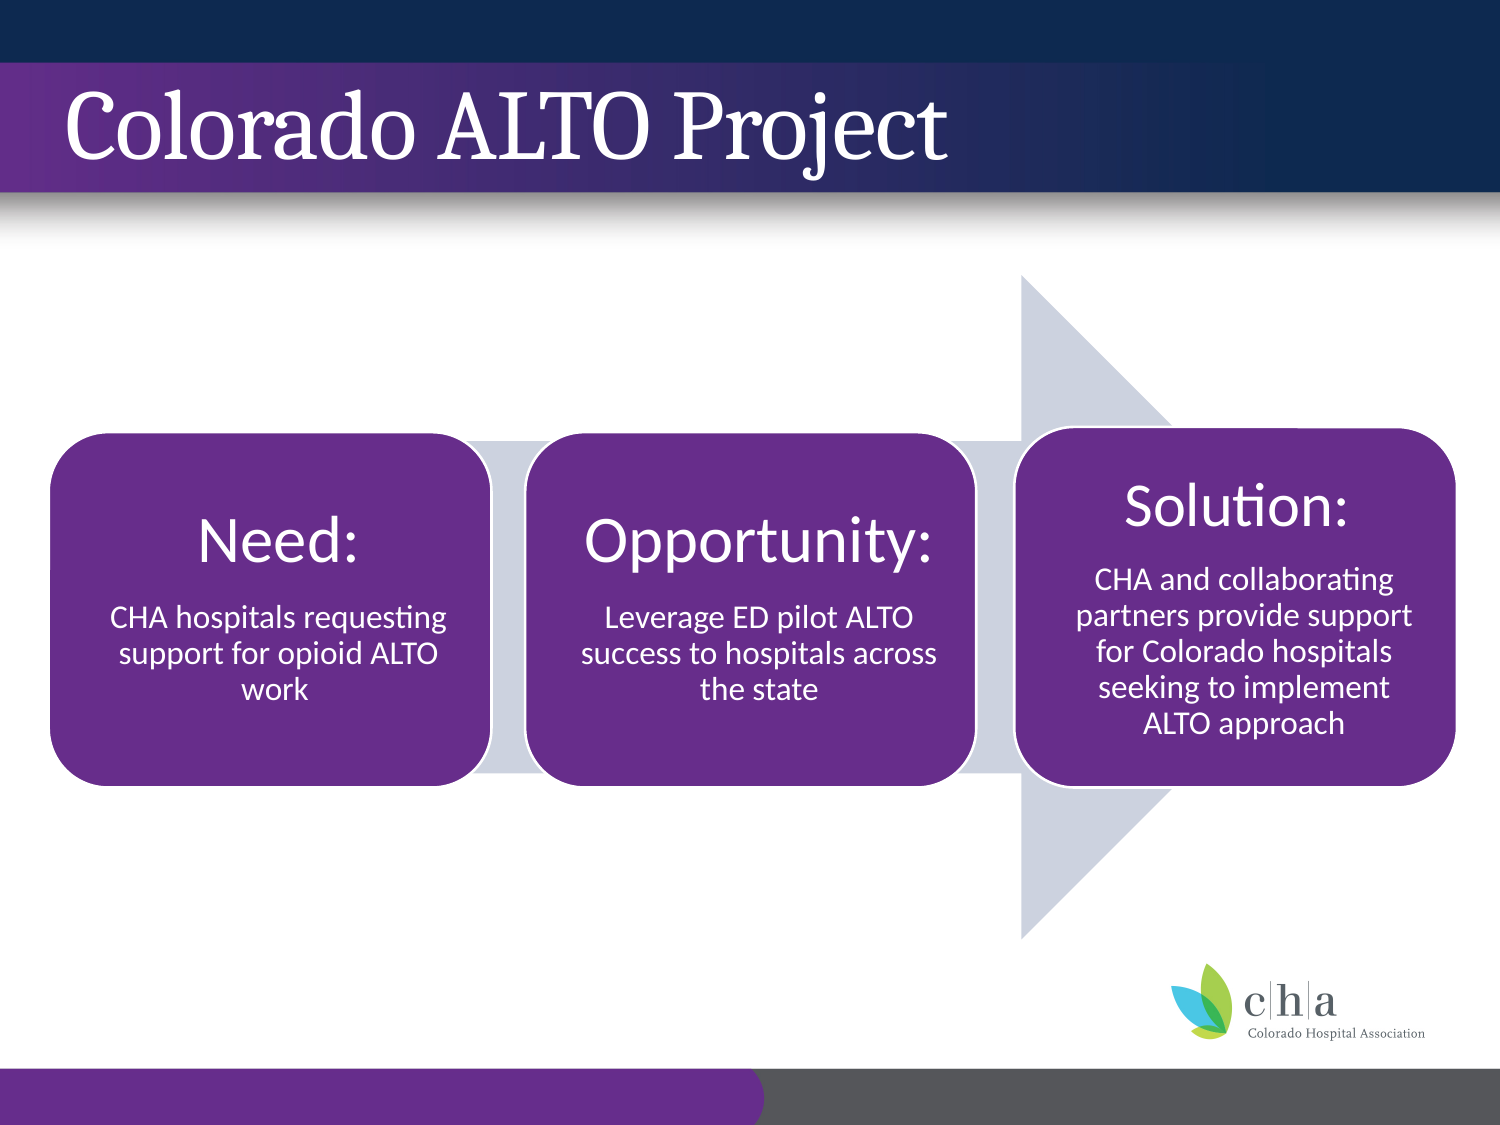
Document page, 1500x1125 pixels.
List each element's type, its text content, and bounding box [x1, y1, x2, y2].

picture [0, 0, 1500, 1125]
title Colorado ALTO Project [50, 0, 1475, 188]
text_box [47, 274, 1459, 940]
